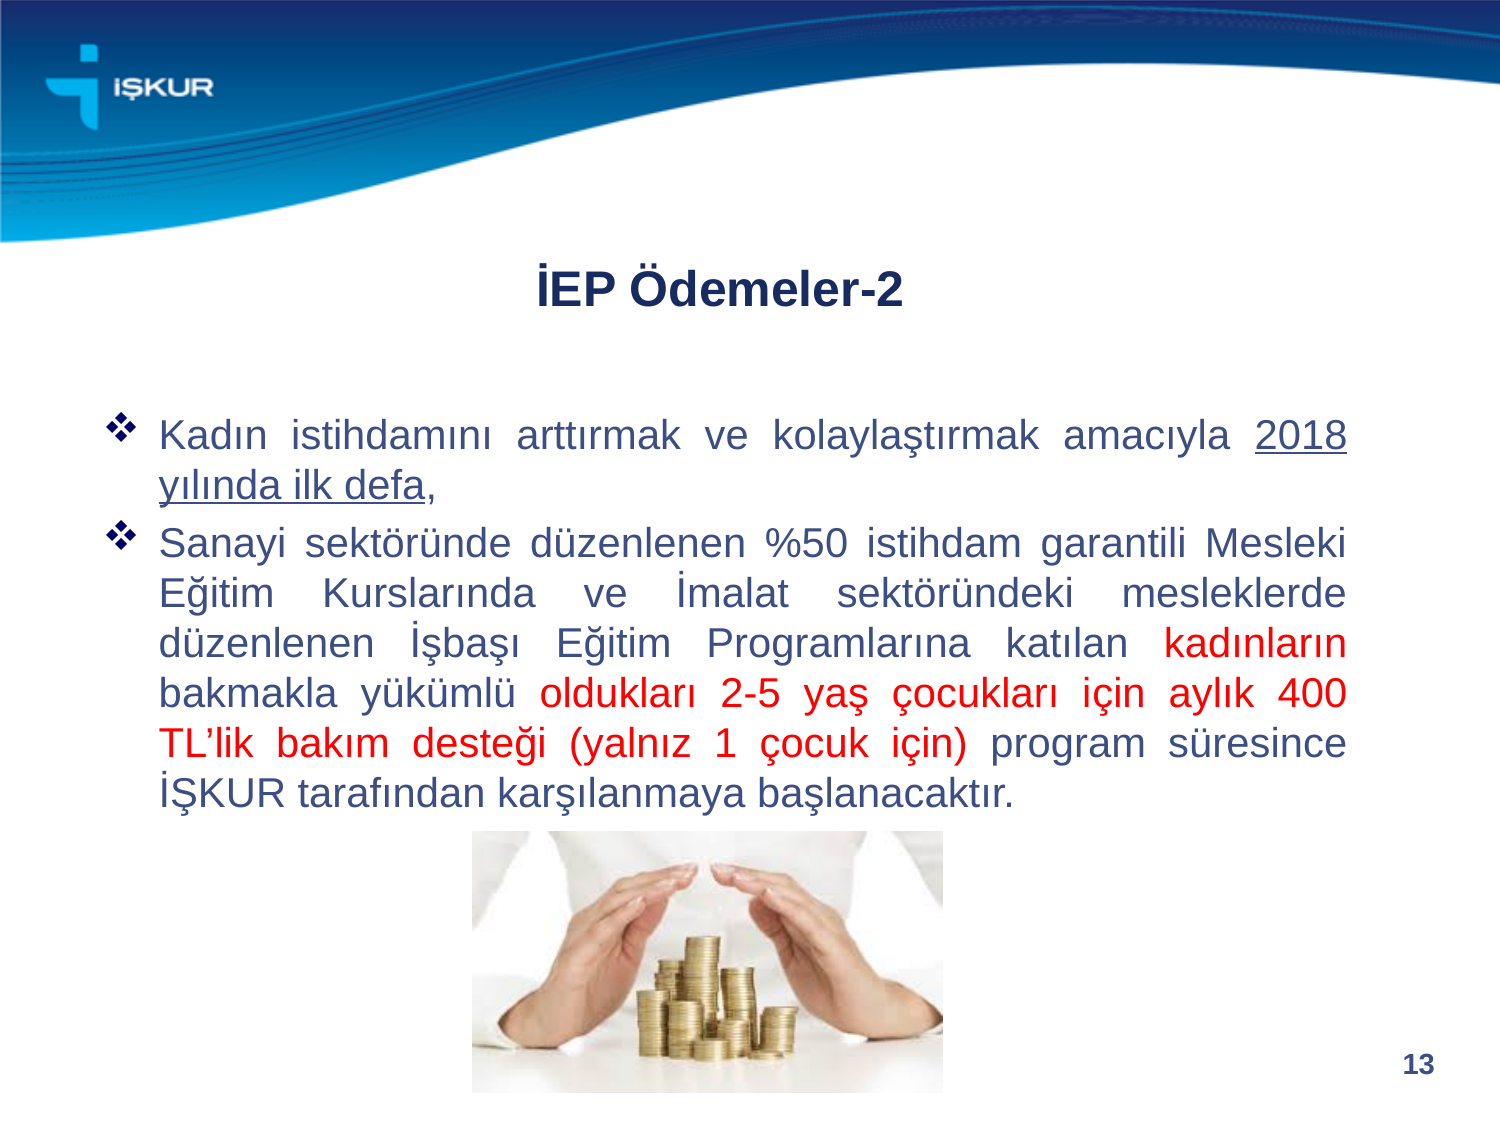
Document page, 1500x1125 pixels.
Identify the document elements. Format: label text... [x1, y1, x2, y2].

slide_number 13 [1364, 1037, 1451, 1113]
title İEP Ödemeler-2 [76, 211, 1365, 362]
list Kadın istihdamını arttırmak ve kolaylaştırmak amacıyla 2018 yılında ilk defa, Sanayi sektöründe düzenlenen %50 istihdam garantili Mesleki Eğitim Kurslarında ve İmalat sektöründeki mesleklerde düzenlenen İşbaşı Eğitim Programlarına katılan kadınların bakmakla yükümlü oldukları 2-5 yaş çocukları için aylık 400 TL’lik bakım desteği (yalnız 1 çocuk için) program süresince İŞKUR tarafından karşılanmaya başlanacaktır. [87, 399, 1363, 963]
picture [0, 0, 1500, 1125]
